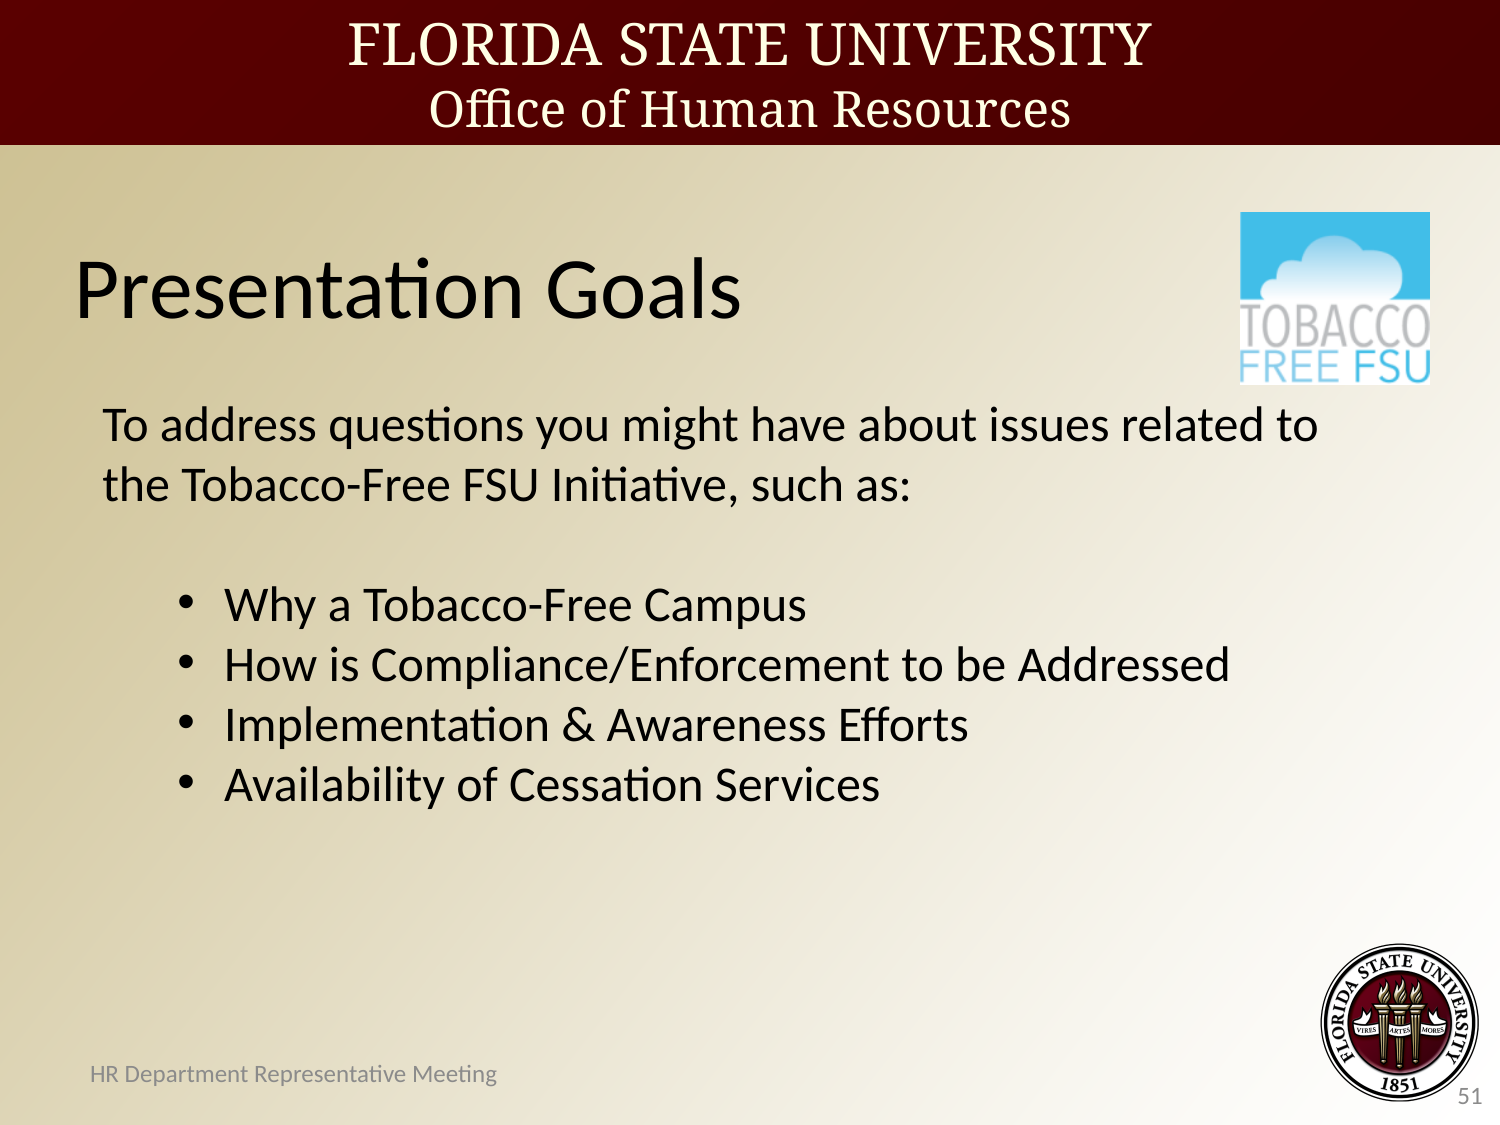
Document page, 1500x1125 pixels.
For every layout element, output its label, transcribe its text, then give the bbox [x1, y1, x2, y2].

slide_number HR Department Representative Meeting [75, 1042, 538, 1103]
picture [0, 145, 1500, 1125]
text_box FLORIDA STATE UNIVERSITY Office of Human Resources [0, 0, 1500, 145]
title Presentation Goals [59, 208, 1430, 359]
text_box To address questions you might have about issues related to the Tobacco-Free FSU Initiative, such as: Why a Tobacco-Free Campus How is Compliance/Enforcement to be Addressed Implementation & Awareness Efforts Availability of Cessation Services [87, 384, 1363, 820]
slide_number 51 [1148, 1065, 1499, 1125]
